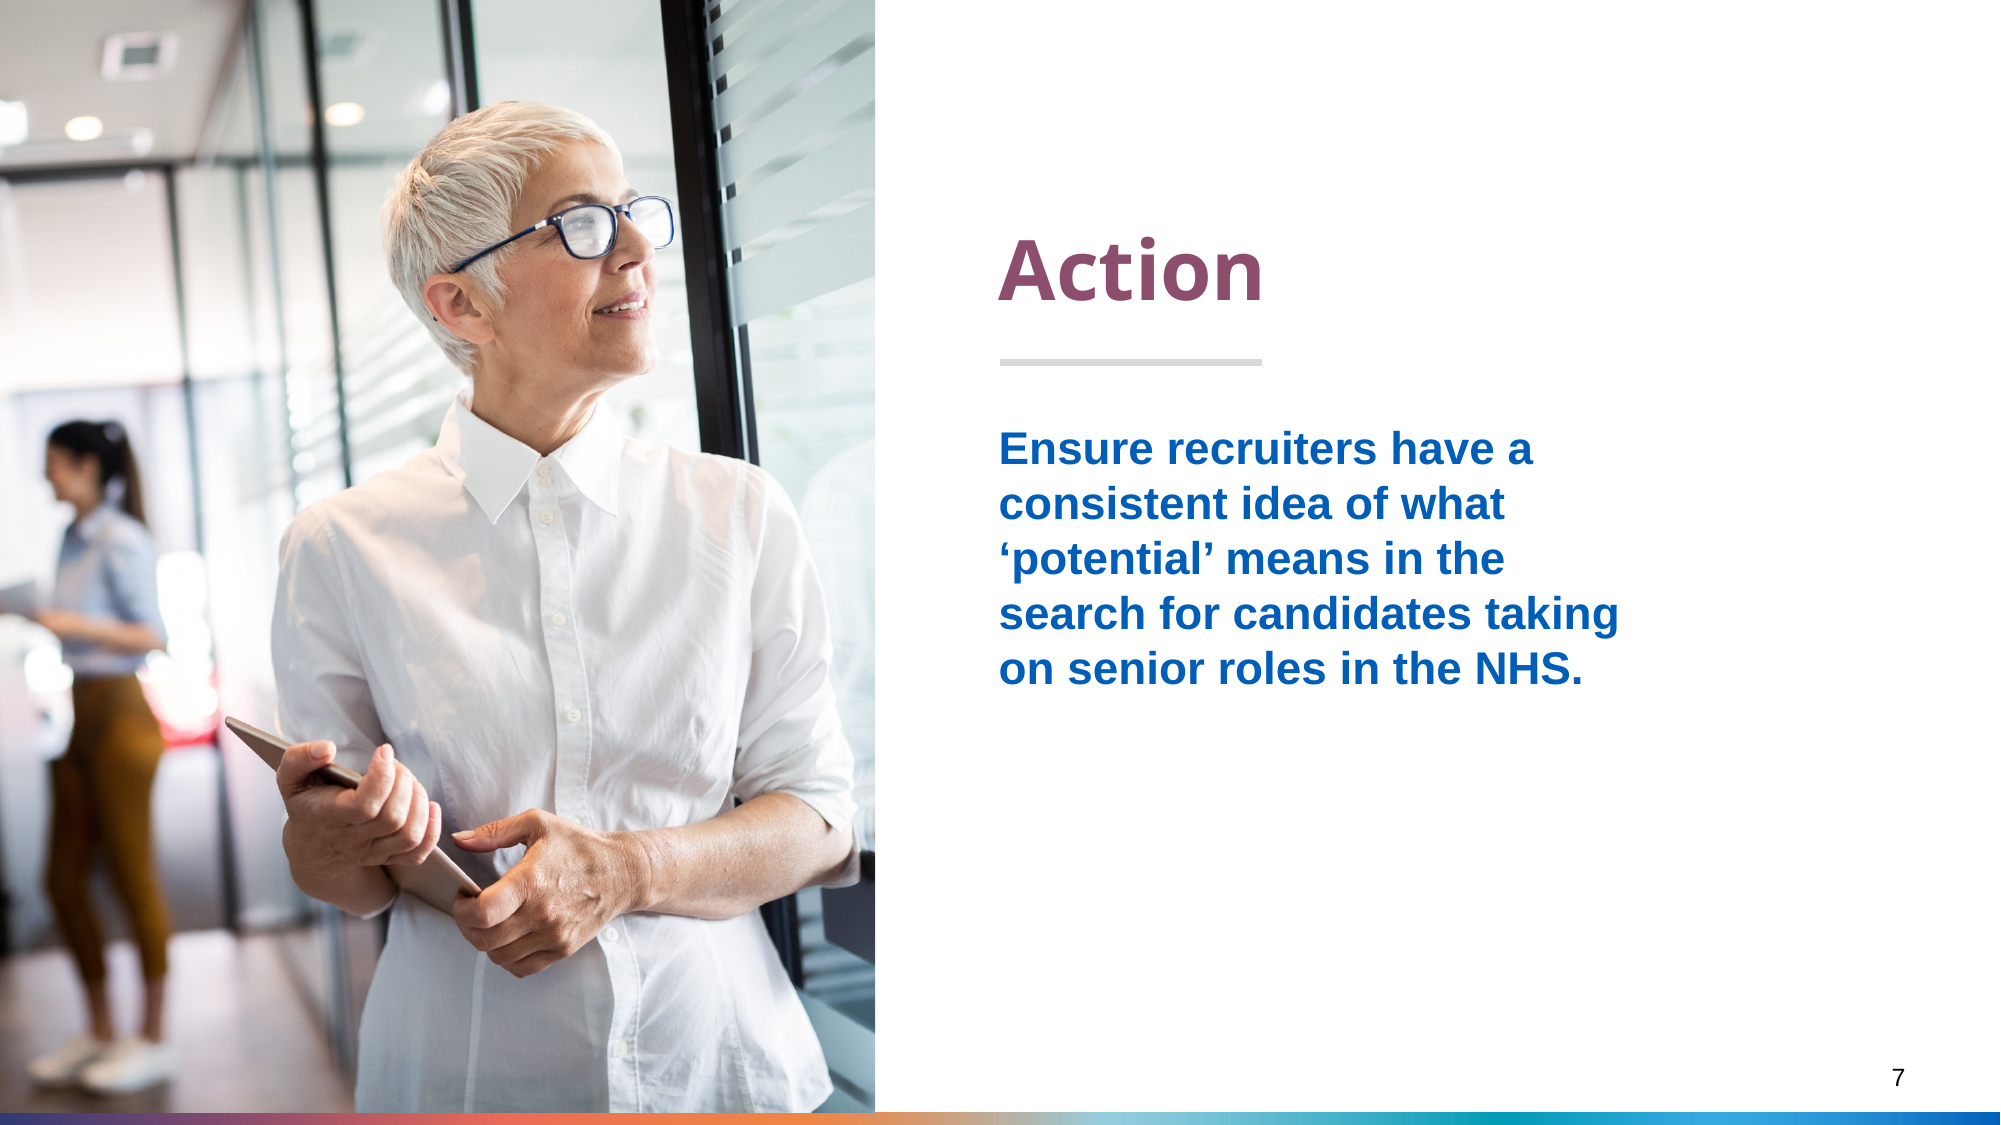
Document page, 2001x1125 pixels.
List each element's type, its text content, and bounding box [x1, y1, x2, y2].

text_box Ensure recruiters have a consistent idea of what ‘potential’ means in the search for candidates taking on senior roles in the NHS. [983, 411, 1663, 701]
slide_number 7 [1887, 1050, 1943, 1089]
picture [0, 0, 1535, 1125]
text_box Action [983, 209, 1579, 325]
picture [1559, 1112, 2000, 1125]
